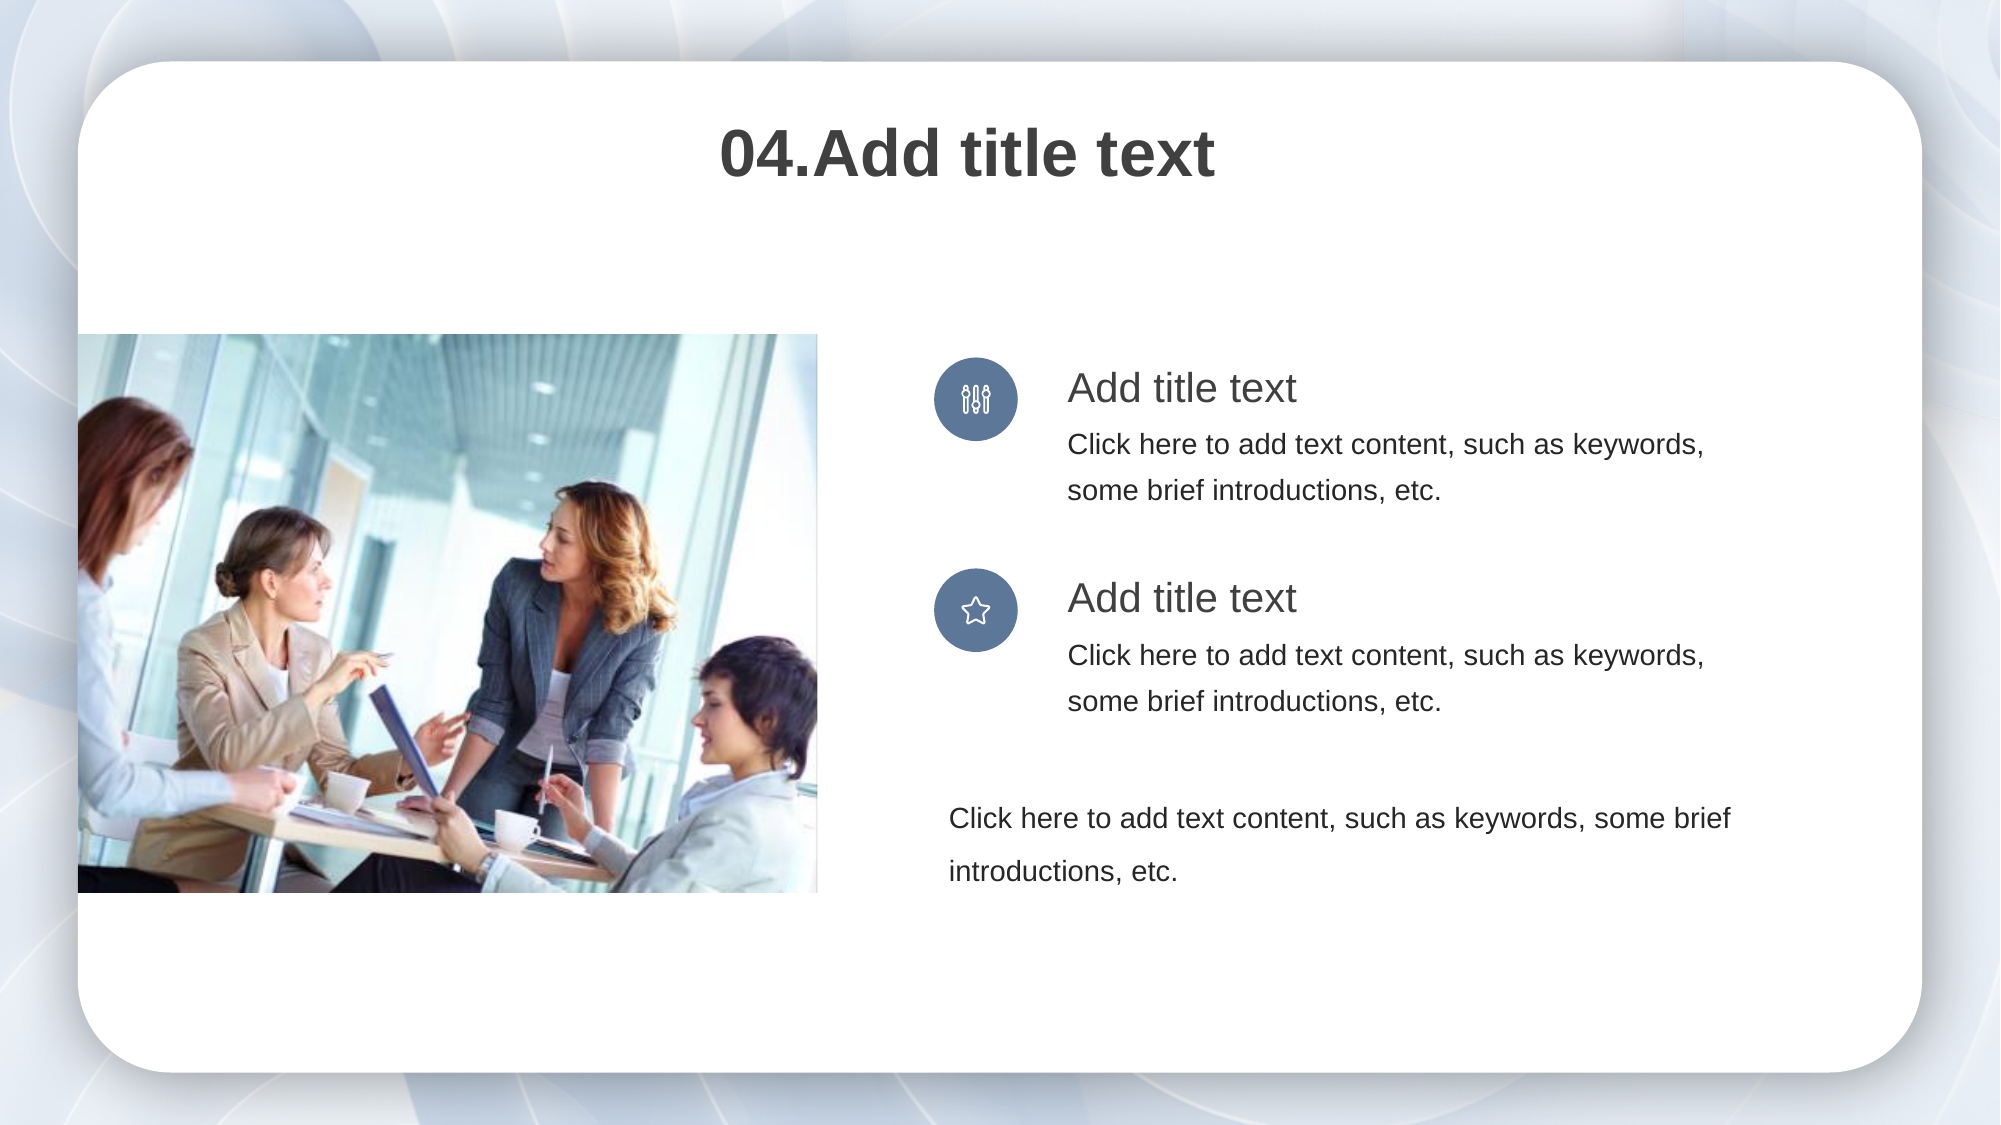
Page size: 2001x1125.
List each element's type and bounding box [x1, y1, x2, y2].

text_box [934, 357, 1018, 442]
text_box [0, 0, 2000, 1125]
text_box [934, 568, 1018, 653]
